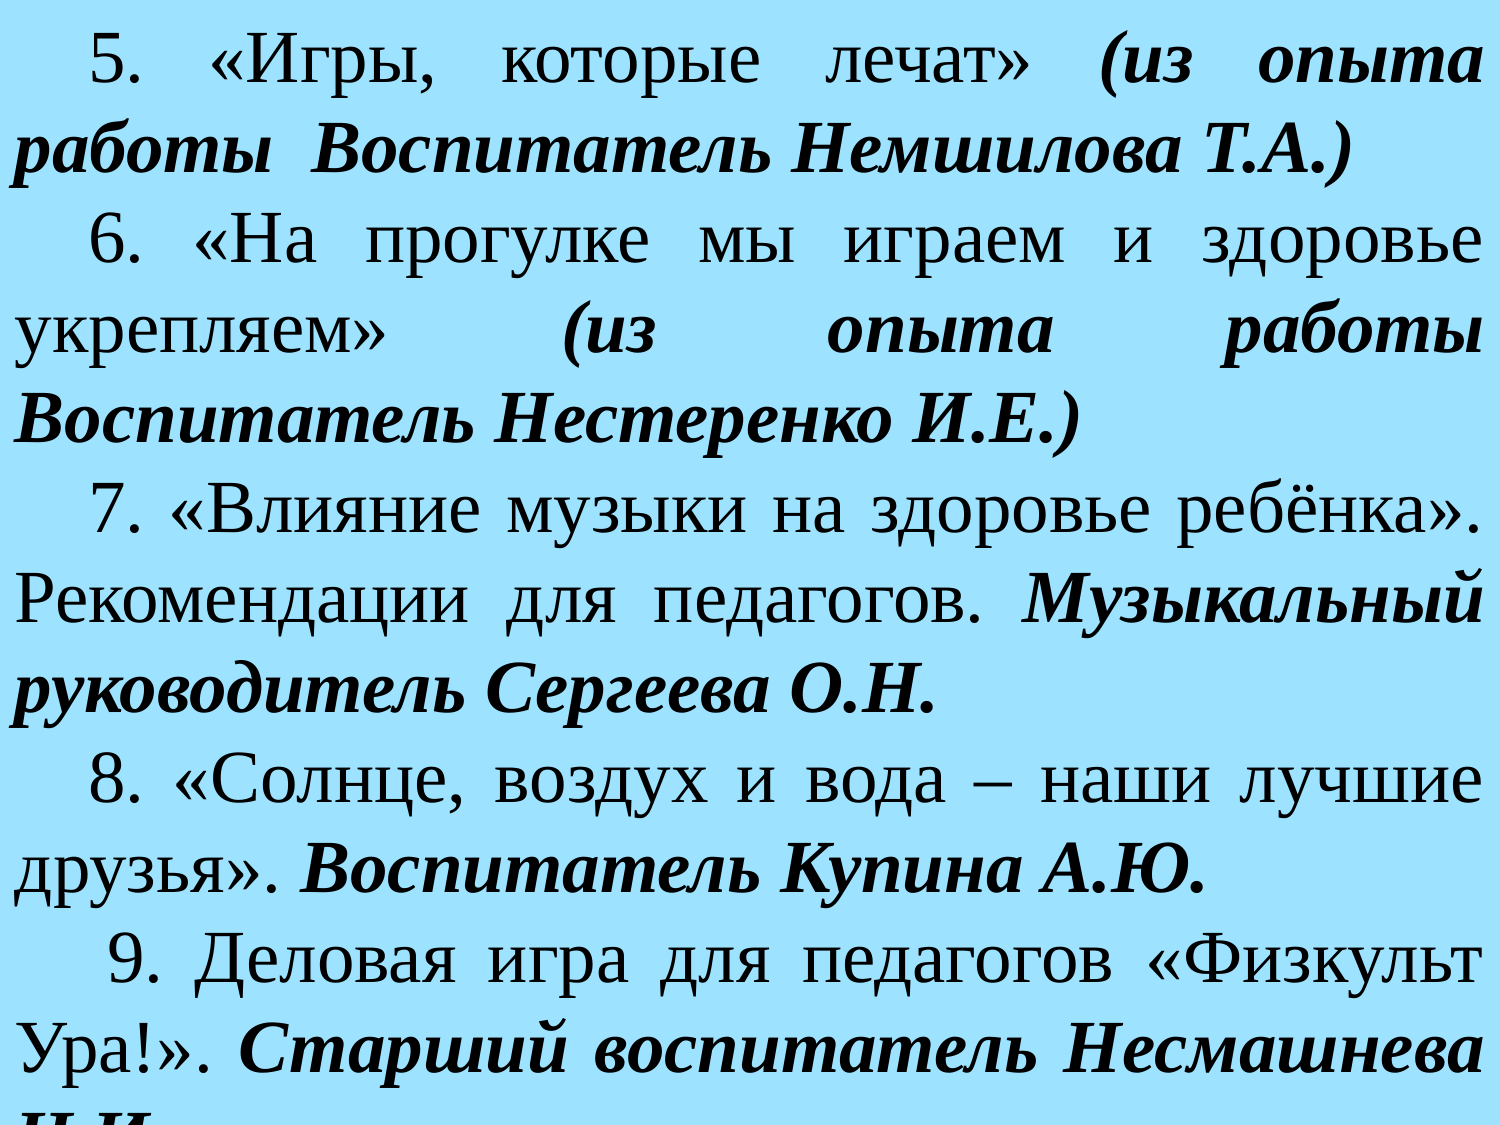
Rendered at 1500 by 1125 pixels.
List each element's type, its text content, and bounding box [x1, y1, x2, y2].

text_box 5. «Игры, которые лечат» (из опыта работы Воспитатель Немшилова Т.А.) 6. «На прогулке мы играем и здоровье укрепляем» (из опыта работы Воспитатель Нестеренко И.Е.) 7. «Влияние музыки на здоровье ребёнка». Рекомендации для педагогов. Музыкальный руководитель Сергеева О.Н. 8. «Солнце, воздух и вода – наши лучшие друзья». Воспитатель Купина А.Ю. 9. Деловая игра для педагогов «Физкульт Ура!». Старший воспитатель Несмашнева Н.И. [0, 0, 1500, 1125]
